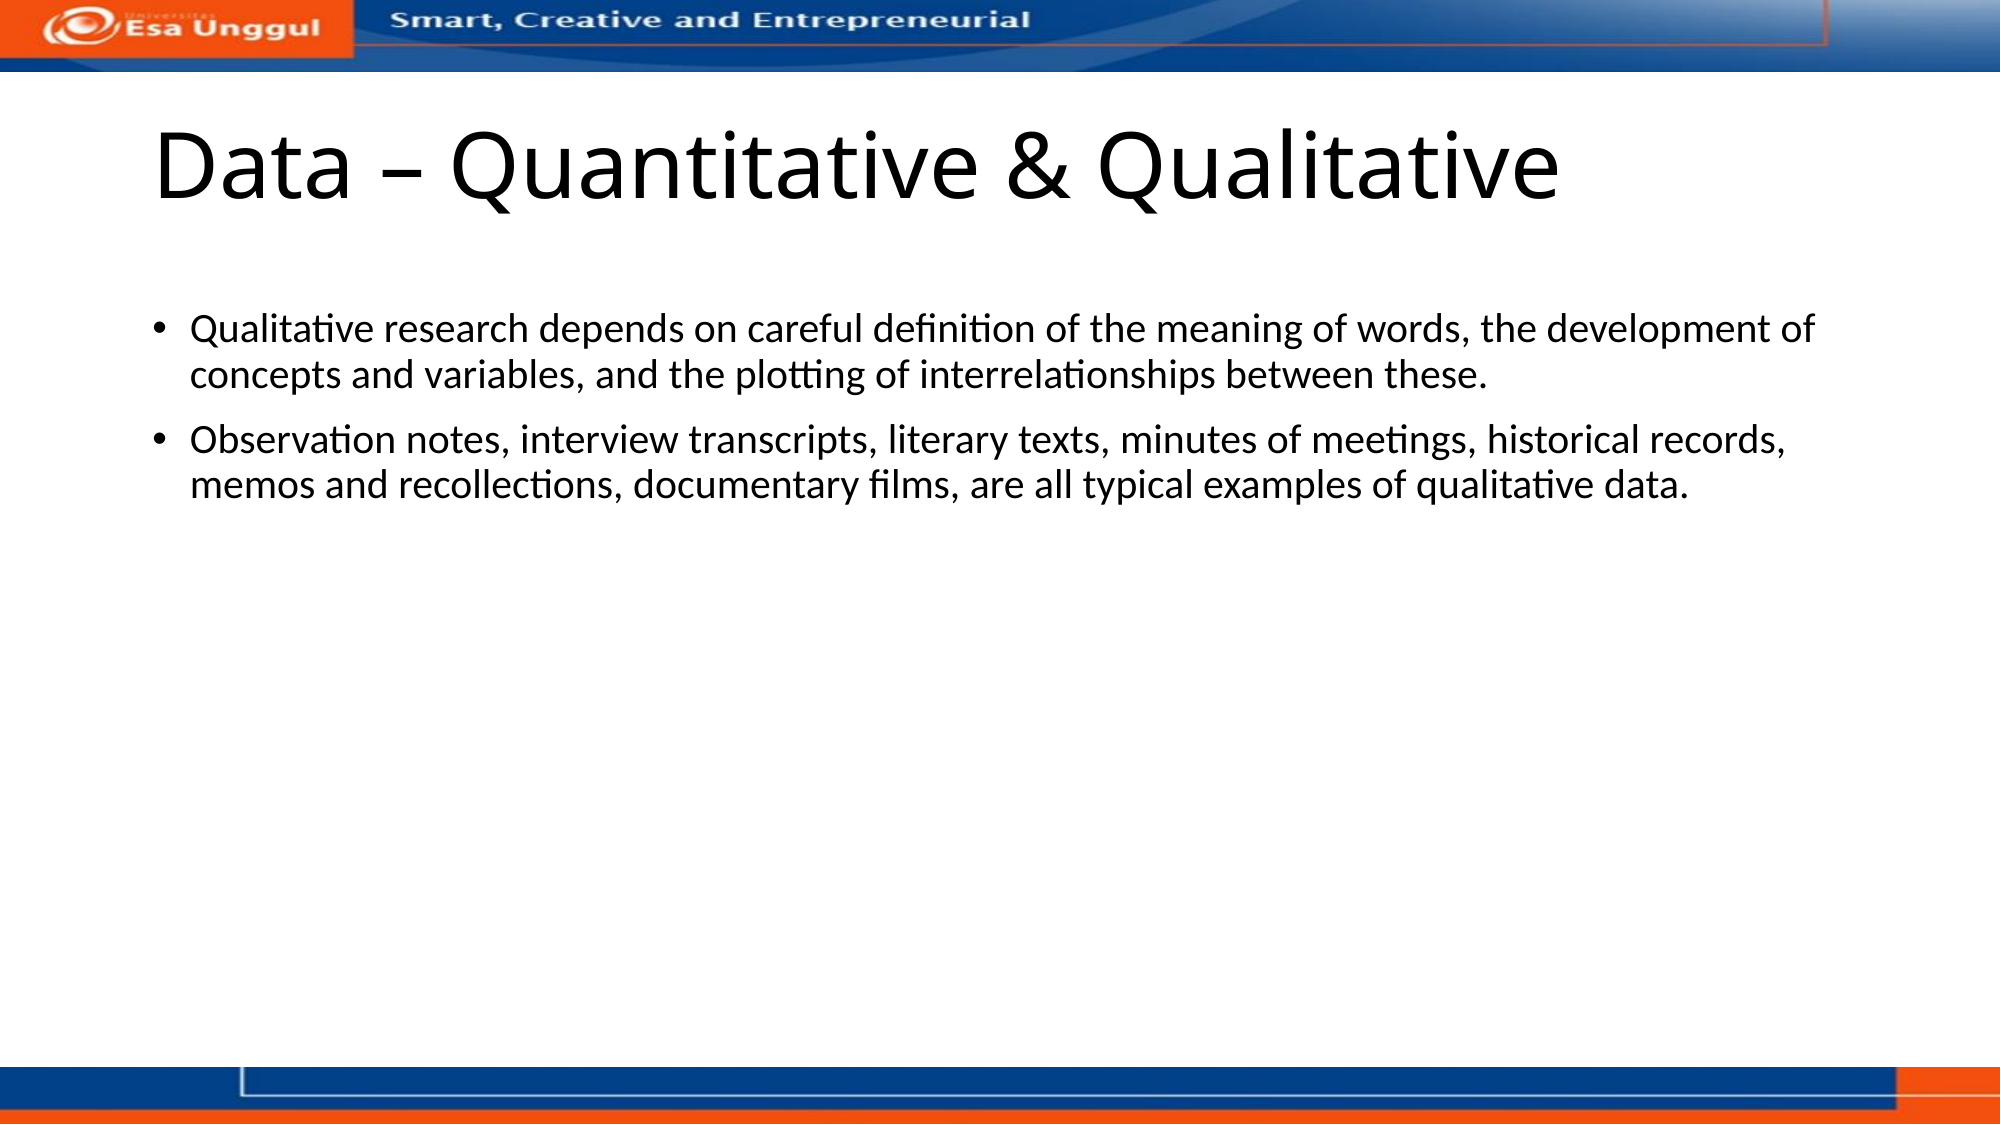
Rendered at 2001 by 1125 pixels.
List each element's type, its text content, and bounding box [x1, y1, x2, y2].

list Qualitative research depends on careful definition of the meaning of words, the development of concepts and variables, and the plotting of interrelationships between these. Observation notes, interview transcripts, literary texts, minutes of meetings, historical records, memos and recollections, documentary films, are all typical examples of qualitative data. [137, 299, 1863, 1014]
picture [0, 0, 2000, 72]
title Data – Quantitative & Qualitative [137, 72, 1863, 278]
picture [0, 1067, 2000, 1124]
